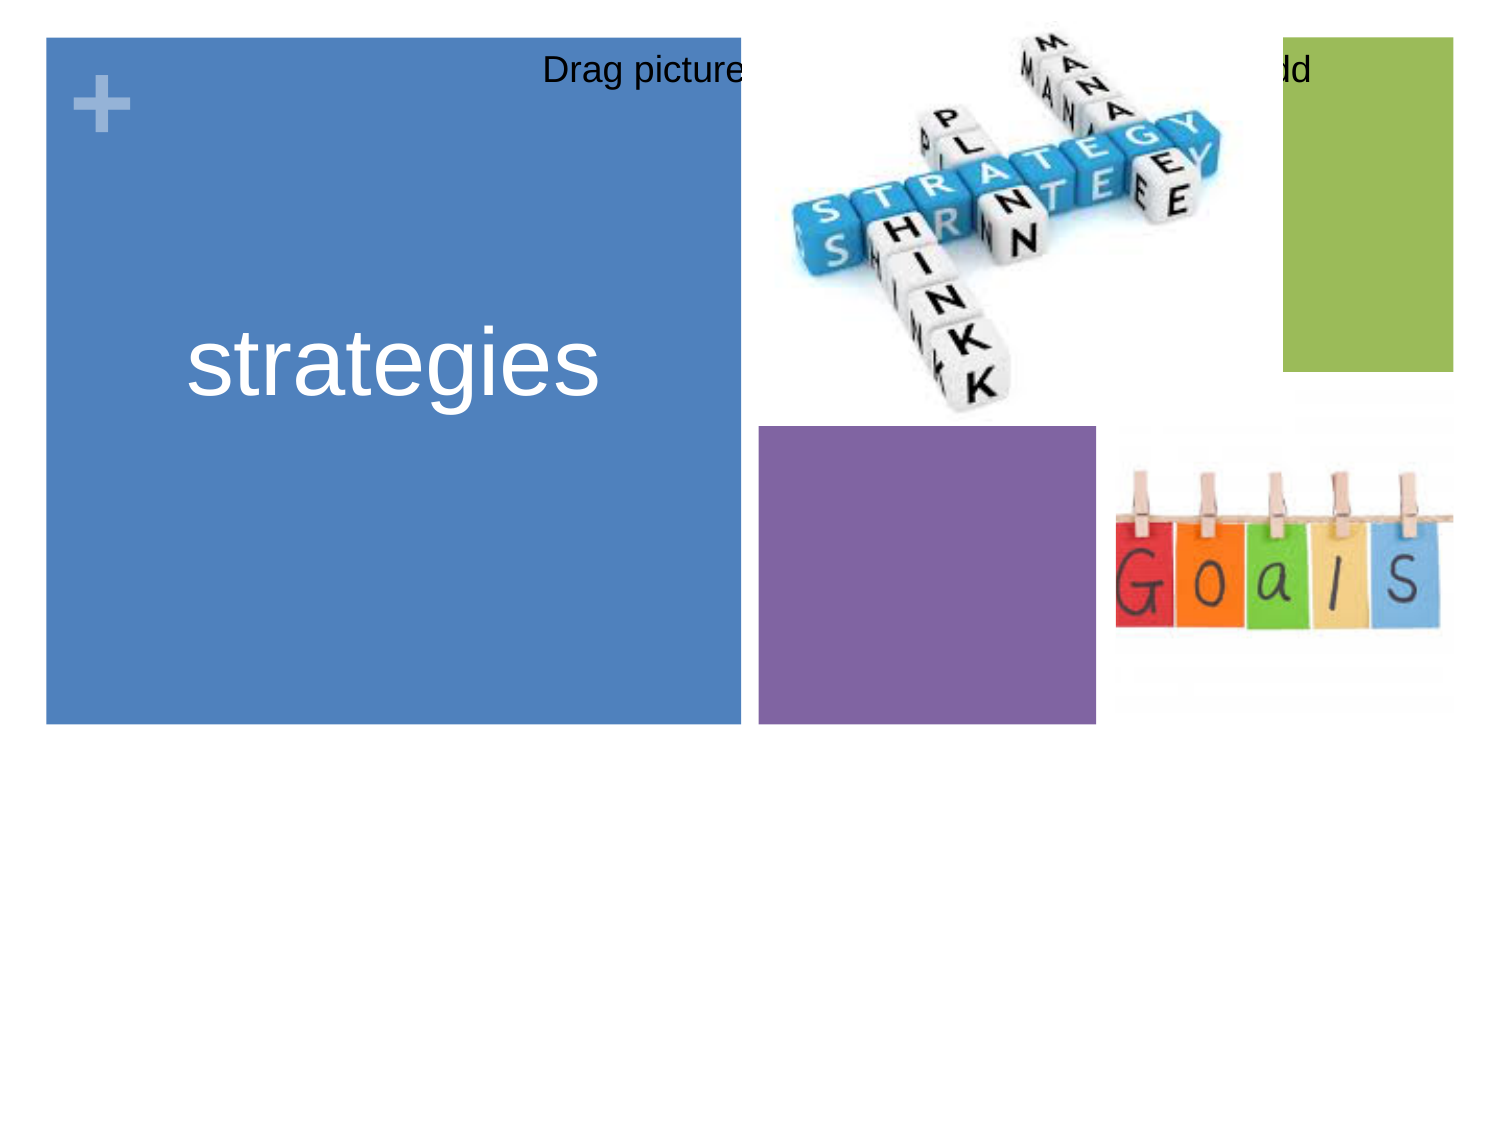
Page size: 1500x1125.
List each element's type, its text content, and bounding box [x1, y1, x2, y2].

picture [742, 21, 1454, 725]
list strategies [140, 291, 647, 627]
